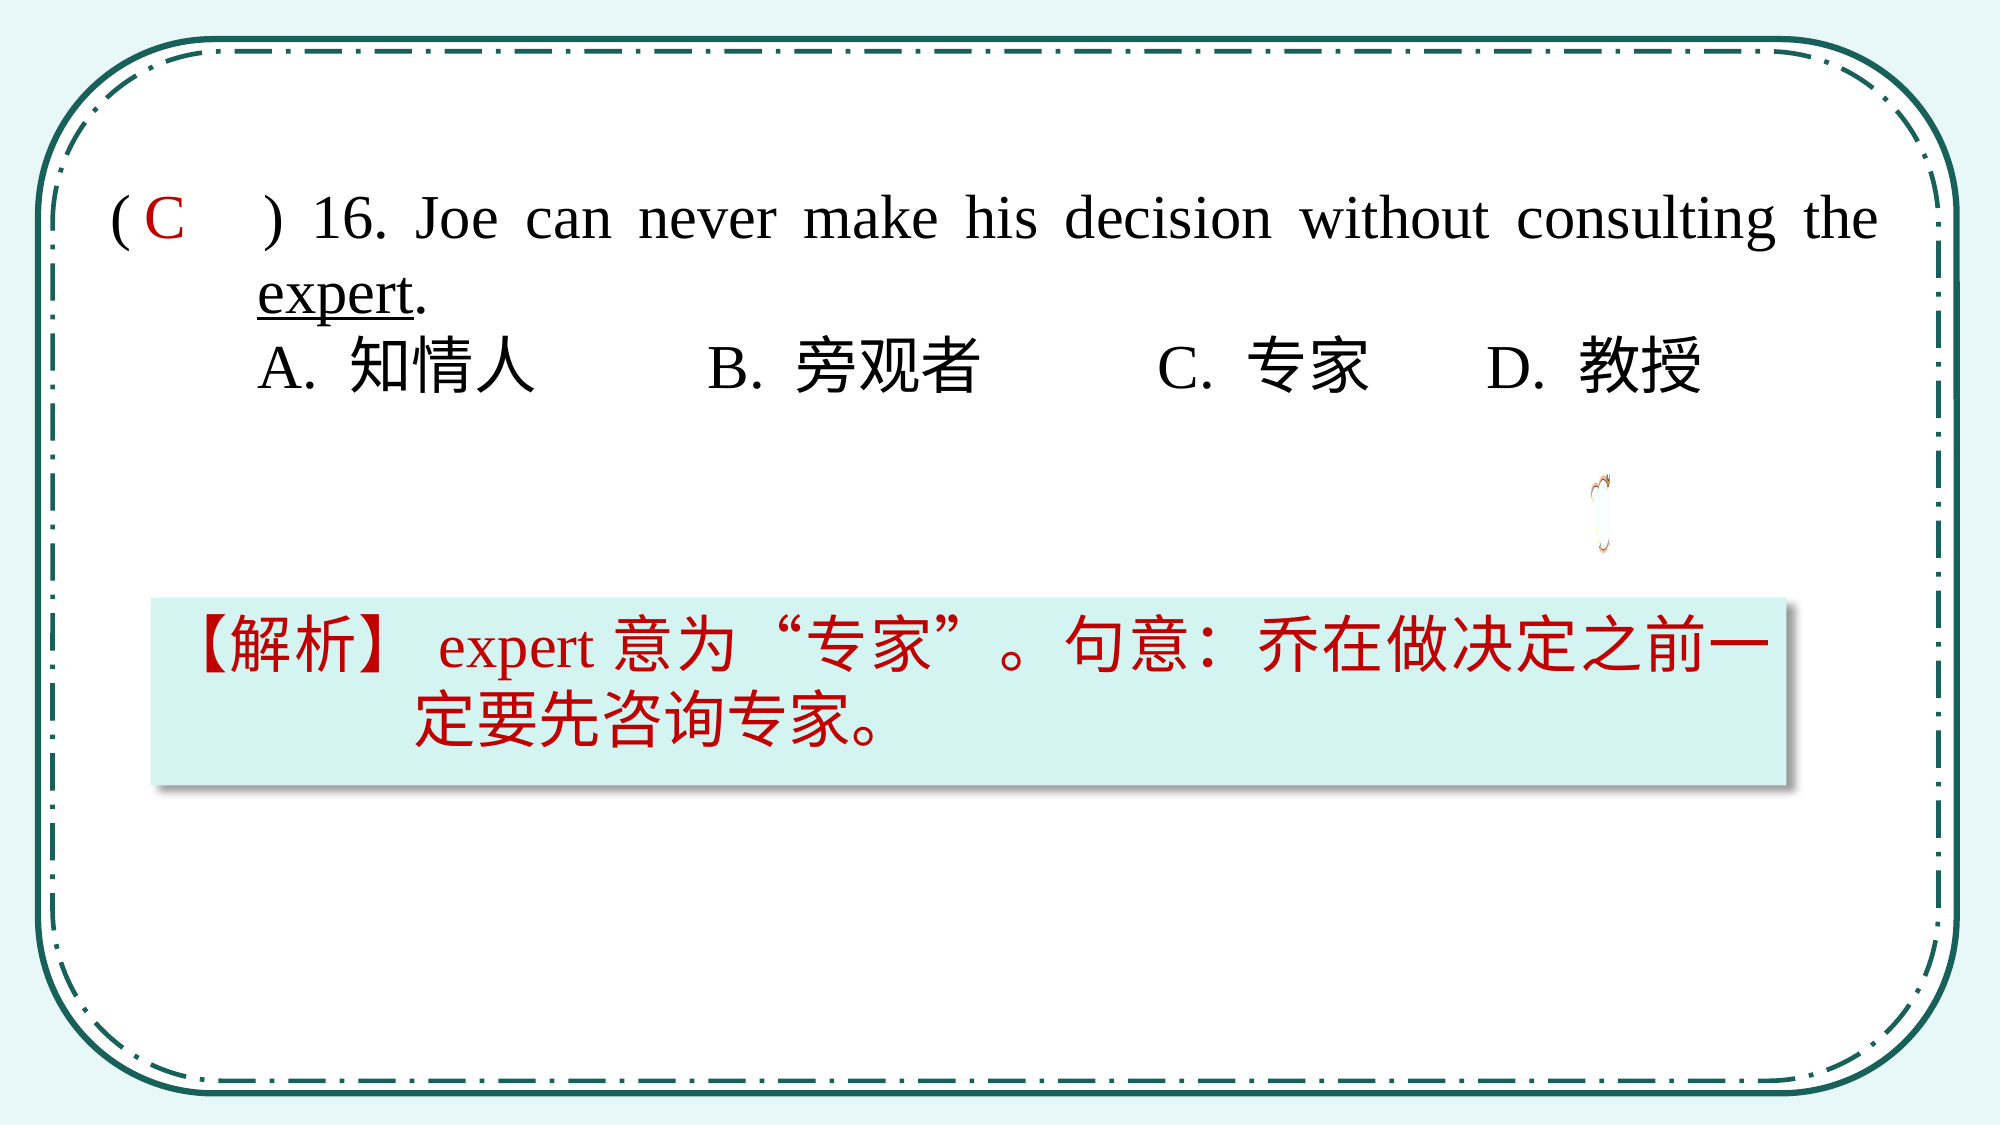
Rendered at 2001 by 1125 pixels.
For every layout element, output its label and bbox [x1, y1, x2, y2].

text_box [37, 38, 1958, 1094]
picture [0, 0, 2000, 1125]
